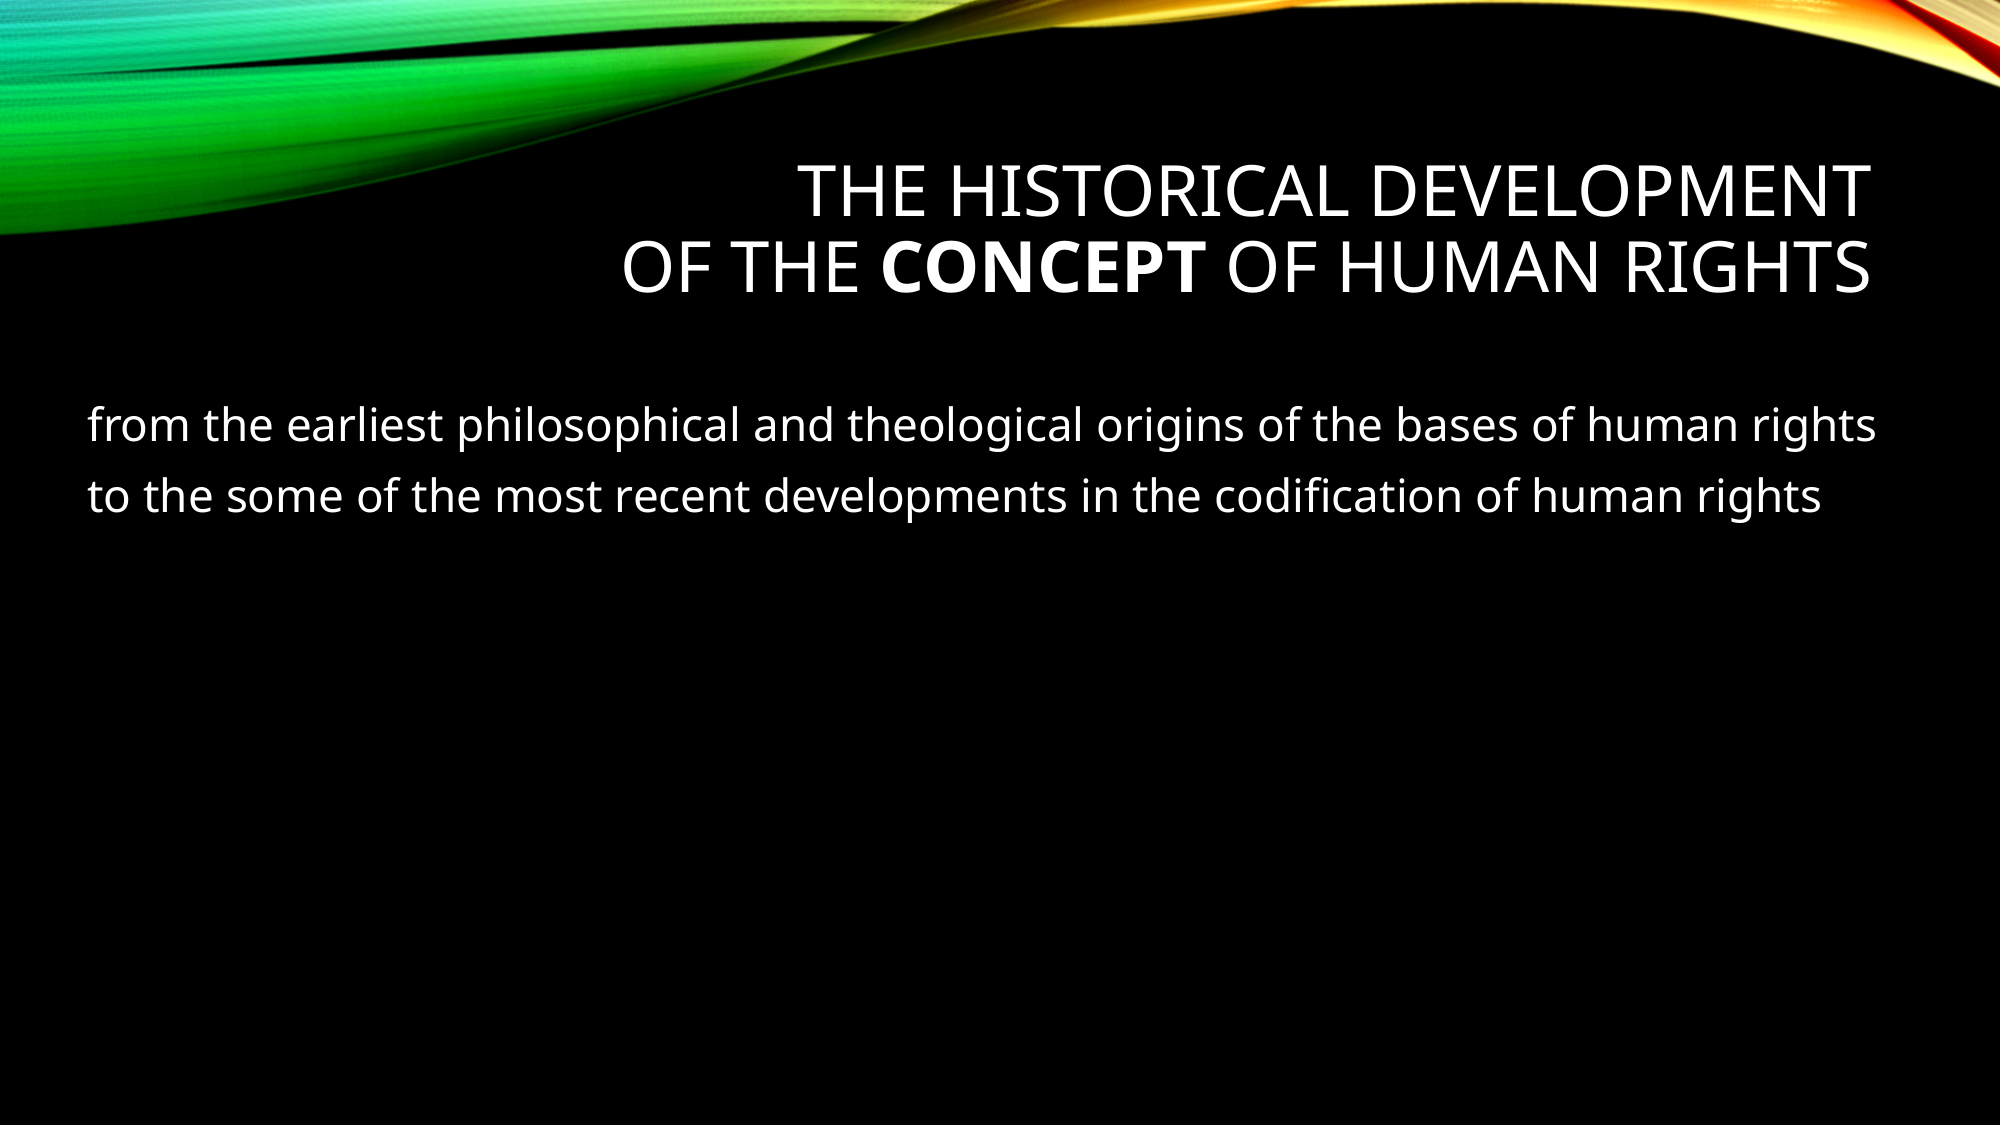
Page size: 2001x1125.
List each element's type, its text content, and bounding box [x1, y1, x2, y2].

title the historical development of the concept of human rights [474, 125, 1888, 338]
list from the earliest philosophical and theological origins of the bases of human rights to the some of the most recent developments in the codification of human rights [72, 394, 1928, 1055]
picture [0, 0, 2000, 237]
